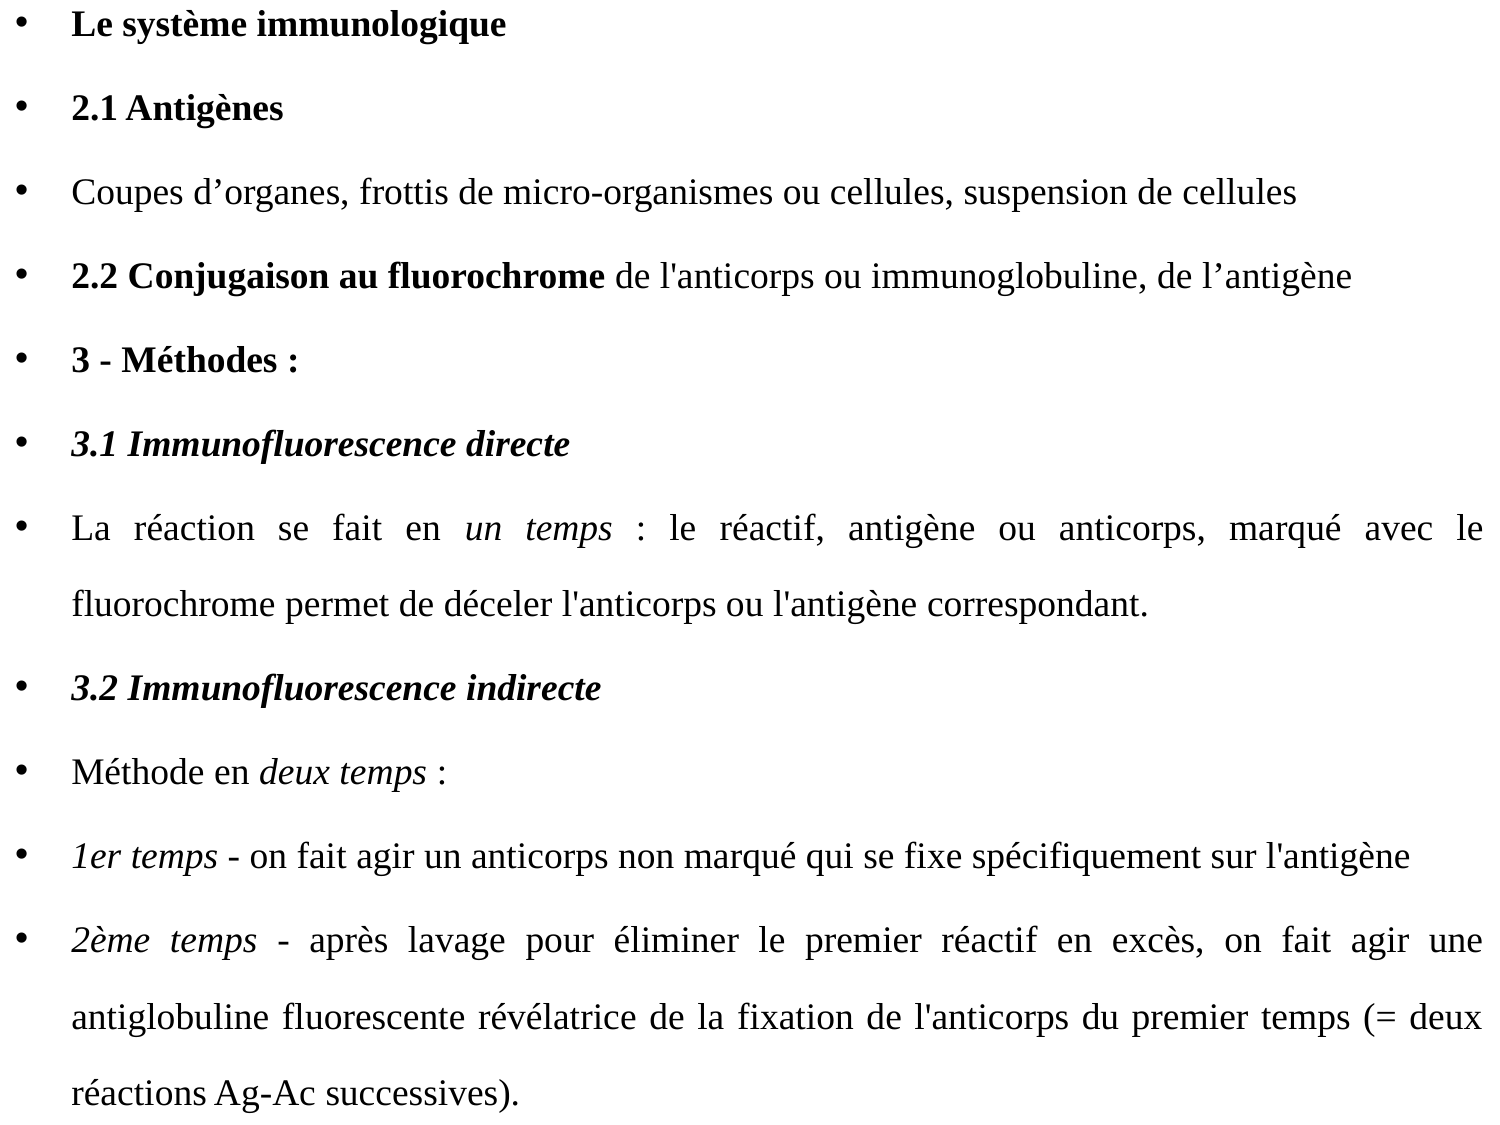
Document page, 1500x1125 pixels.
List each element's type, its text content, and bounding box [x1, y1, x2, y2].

list Le système immunologique 2.1 Antigènes Coupes d’organes, frottis de micro-organismes ou cellules, suspension de cellules 2.2 Conjugaison au fluorochrome de l'anticorps ou immunoglobuline, de l’antigène 3 - Méthodes : 3.1 Immunofluorescence directe La réaction se fait en un temps : le réactif, antigène ou anticorps, marqué avec le fluorochrome permet de déceler l'anticorps ou l'antigène correspondant. 3.2 Immunofluorescence indirecte Méthode en deux temps : 1er temps - on fait agir un anticorps non marqué qui se fixe spécifiquement sur l'antigène 2ème temps - après lavage pour éliminer le premier réactif en excès, on fait agir une antiglobuline fluorescente révélatrice de la fixation de l'anticorps du premier temps (= deux réactions Ag-Ac successives). Mise en évidence de l'antigène, Mise en évidence d'Ac dans le sérum. [0, 0, 1500, 1102]
